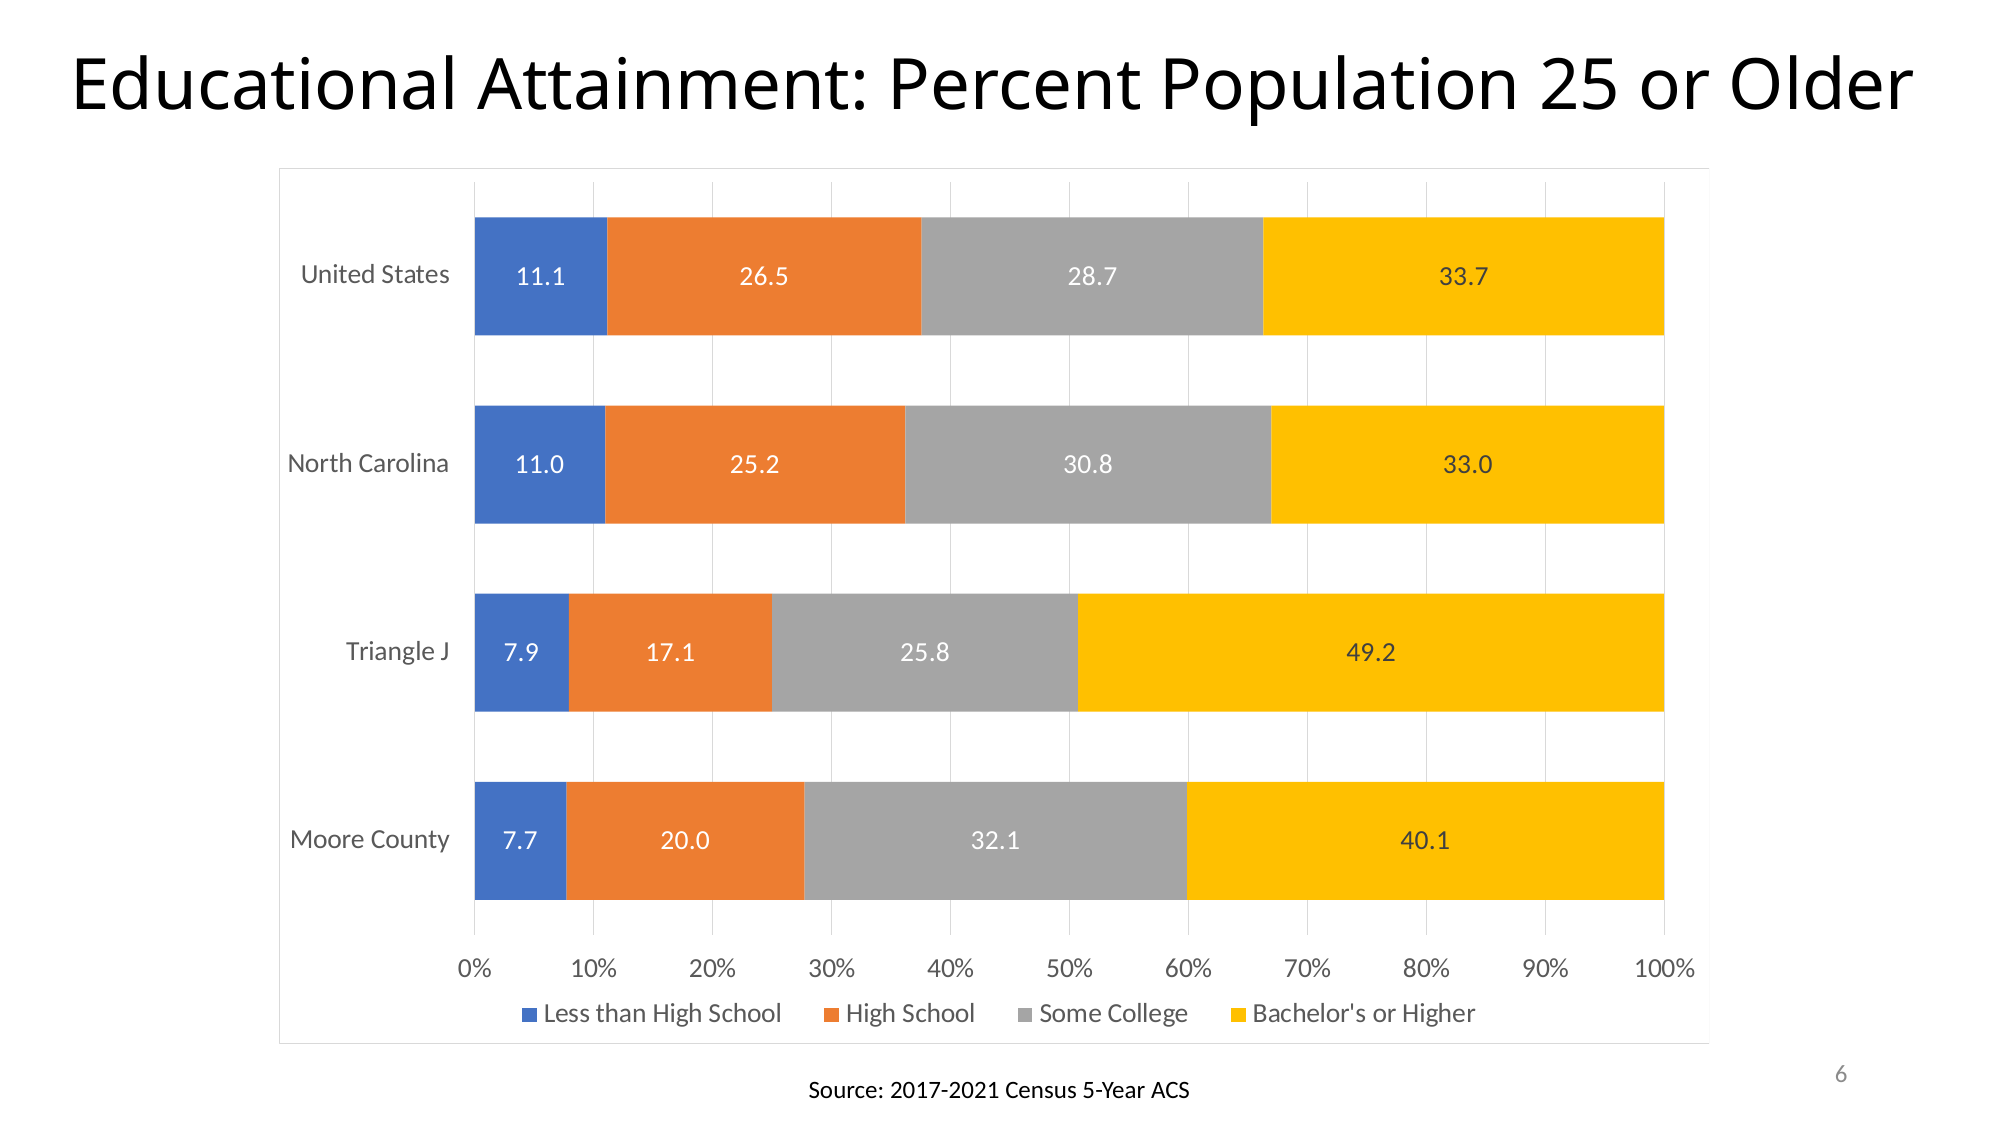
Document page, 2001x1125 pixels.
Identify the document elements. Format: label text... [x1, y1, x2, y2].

text_box Source: 2017-2021 Census 5-Year ACS [793, 1065, 1207, 1111]
slide_number 6 [1412, 1042, 1863, 1103]
title Educational Attainment: Percent Population 25 or Older [24, 5, 1963, 169]
picture [278, 166, 1710, 1044]
